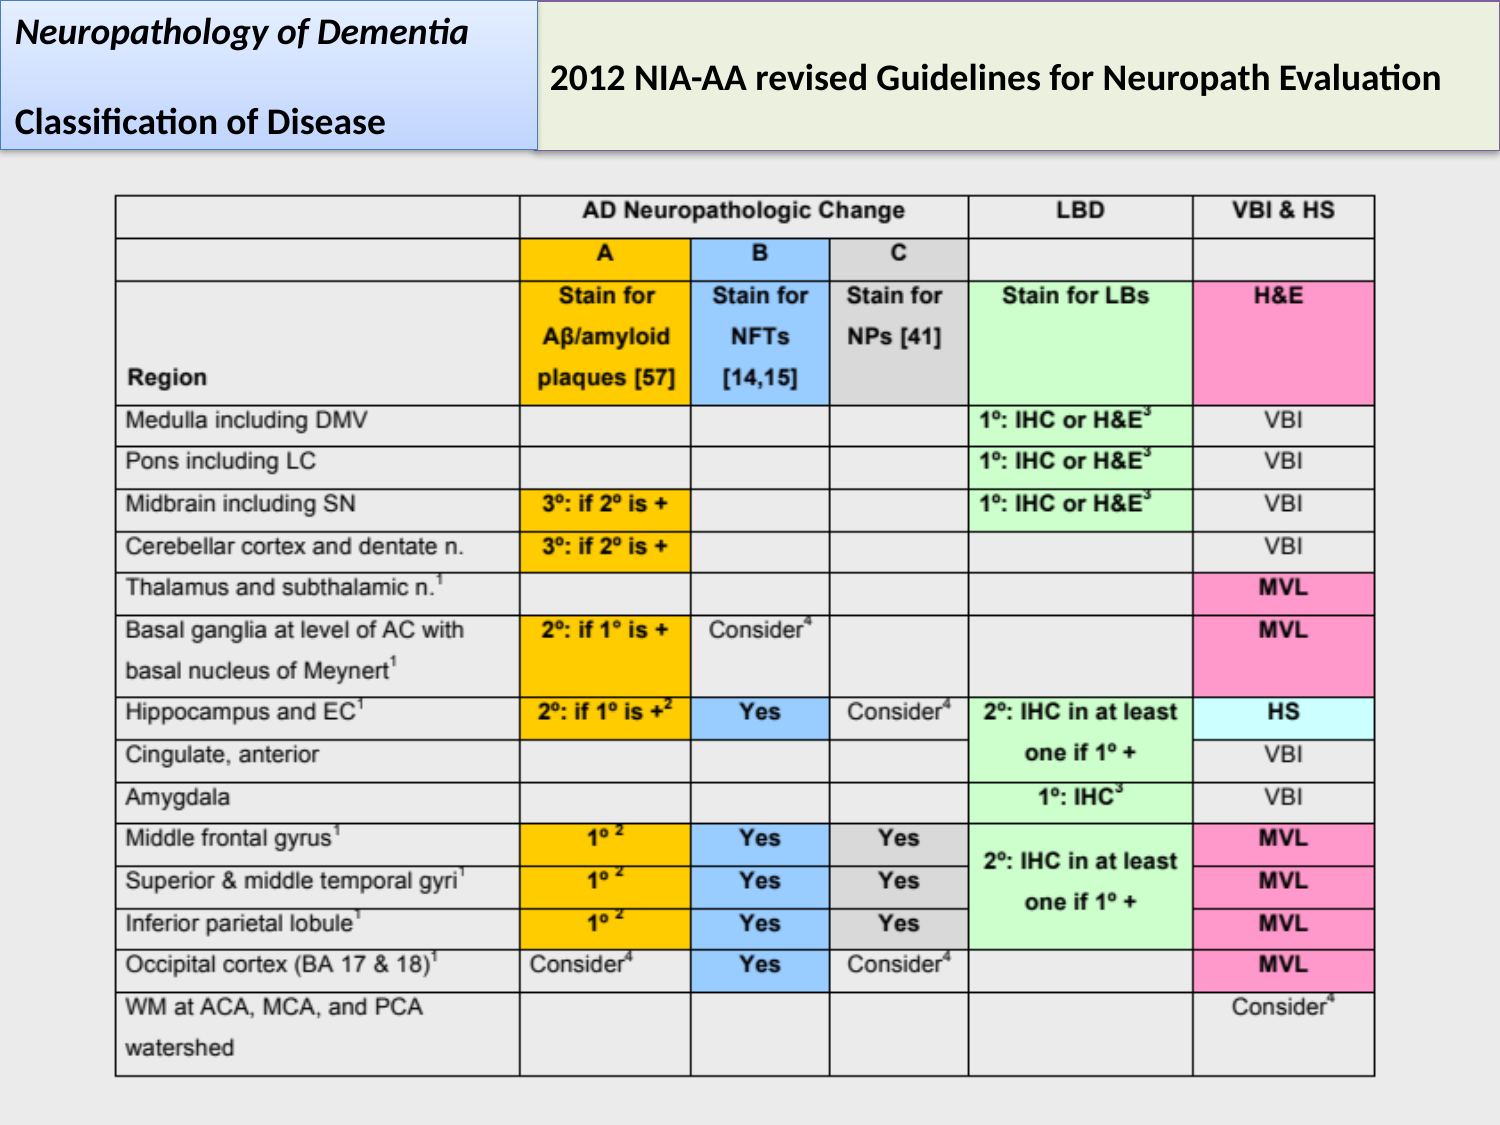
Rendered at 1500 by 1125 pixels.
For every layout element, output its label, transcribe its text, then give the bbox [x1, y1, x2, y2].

text_box Neuropathology of Dementia Classification of Disease [0, 0, 538, 150]
picture [99, 187, 1388, 1100]
text_box 2012 NIA-AA revised Guidelines for Neuropath Evaluation [539, 0, 1500, 151]
